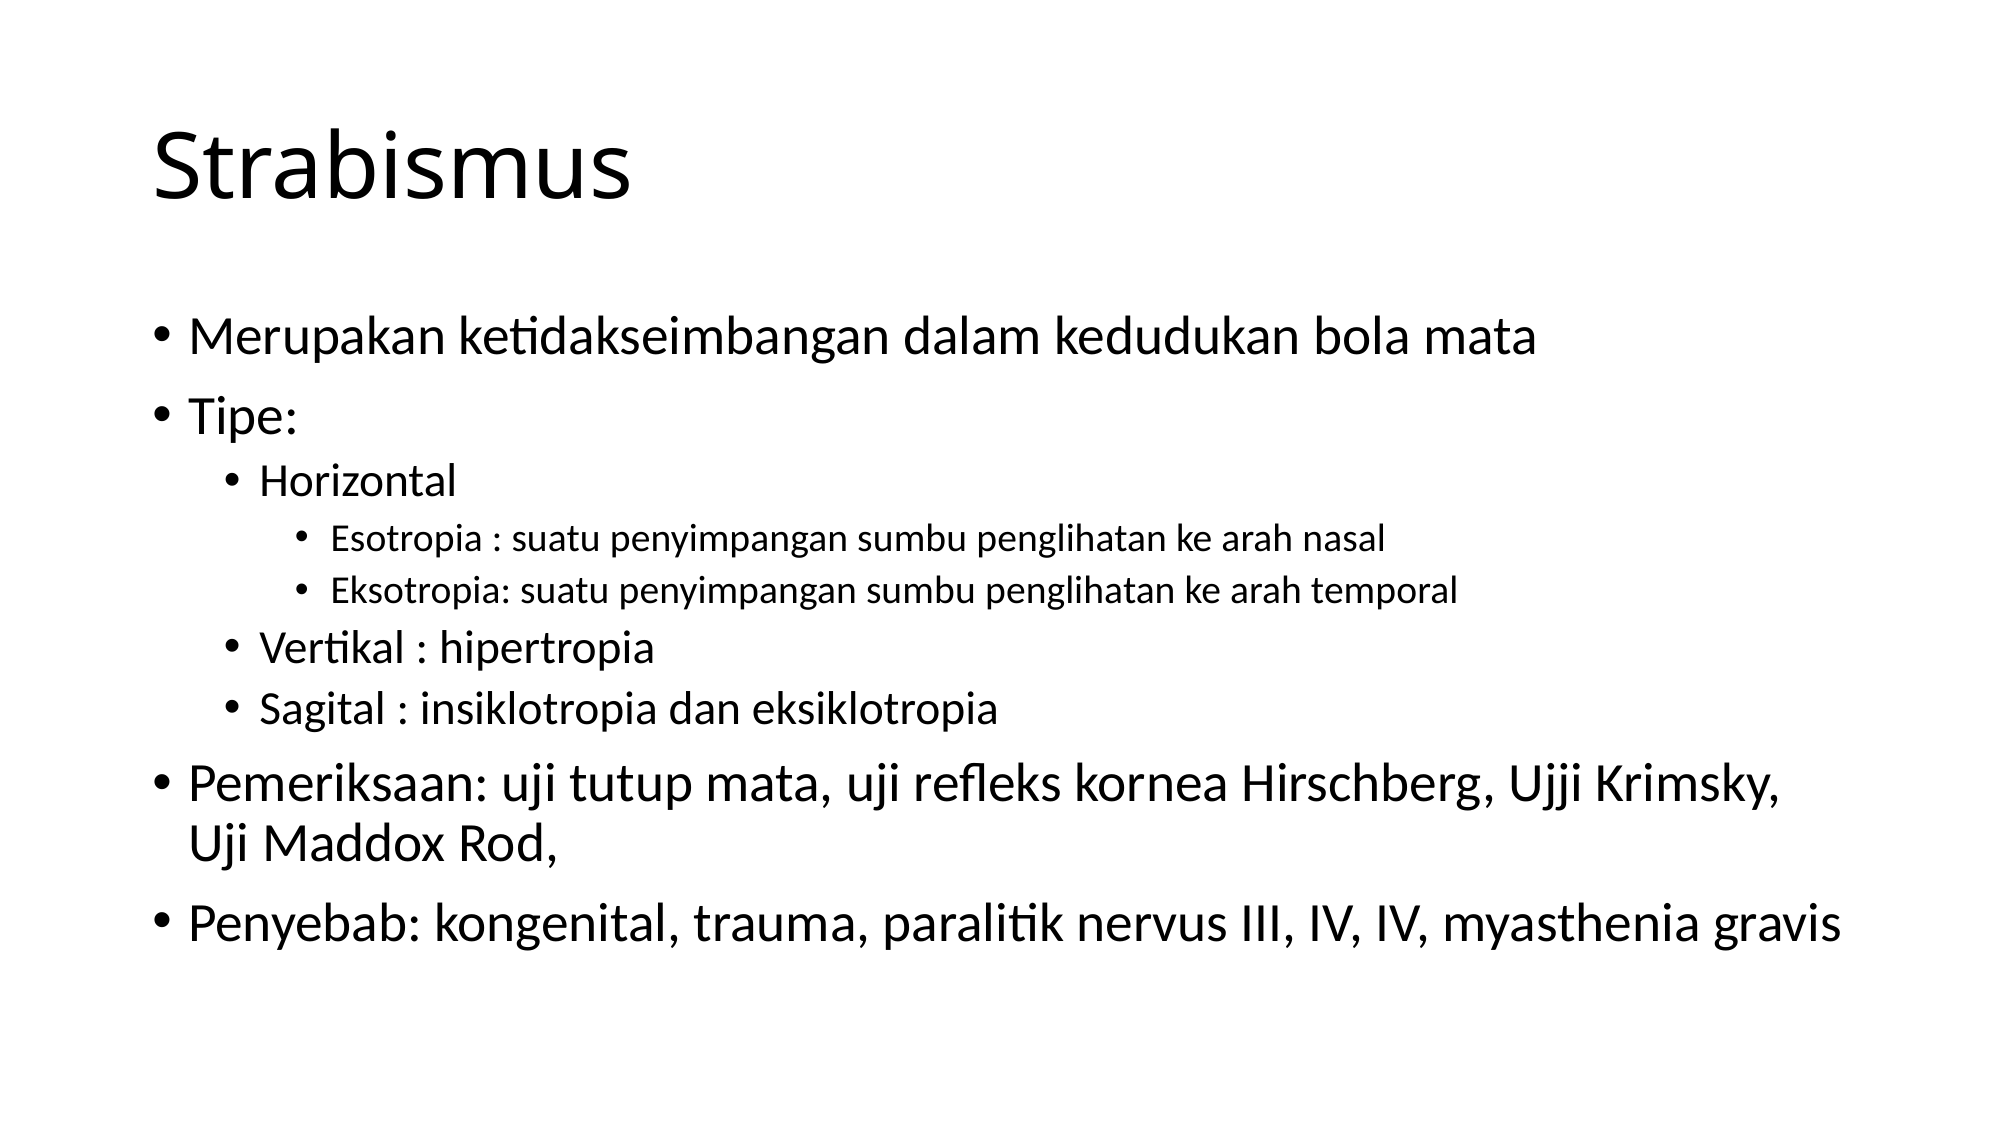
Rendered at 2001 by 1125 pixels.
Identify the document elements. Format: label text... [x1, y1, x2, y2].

list Merupakan ketidakseimbangan dalam kedudukan bola mata Tipe: Horizontal Esotropia : suatu penyimpangan sumbu penglihatan ke arah nasal Eksotropia: suatu penyimpangan sumbu penglihatan ke arah temporal Vertikal : hipertropia Sagital : insiklotropia dan eksiklotropia Pemeriksaan: uji tutup mata, uji refleks kornea Hirschberg, Ujji Krimsky, Uji Maddox Rod, Penyebab: kongenital, trauma, paralitik nervus III, IV, IV, myasthenia gravis [137, 299, 1863, 1014]
title Strabismus [137, 59, 1863, 278]
